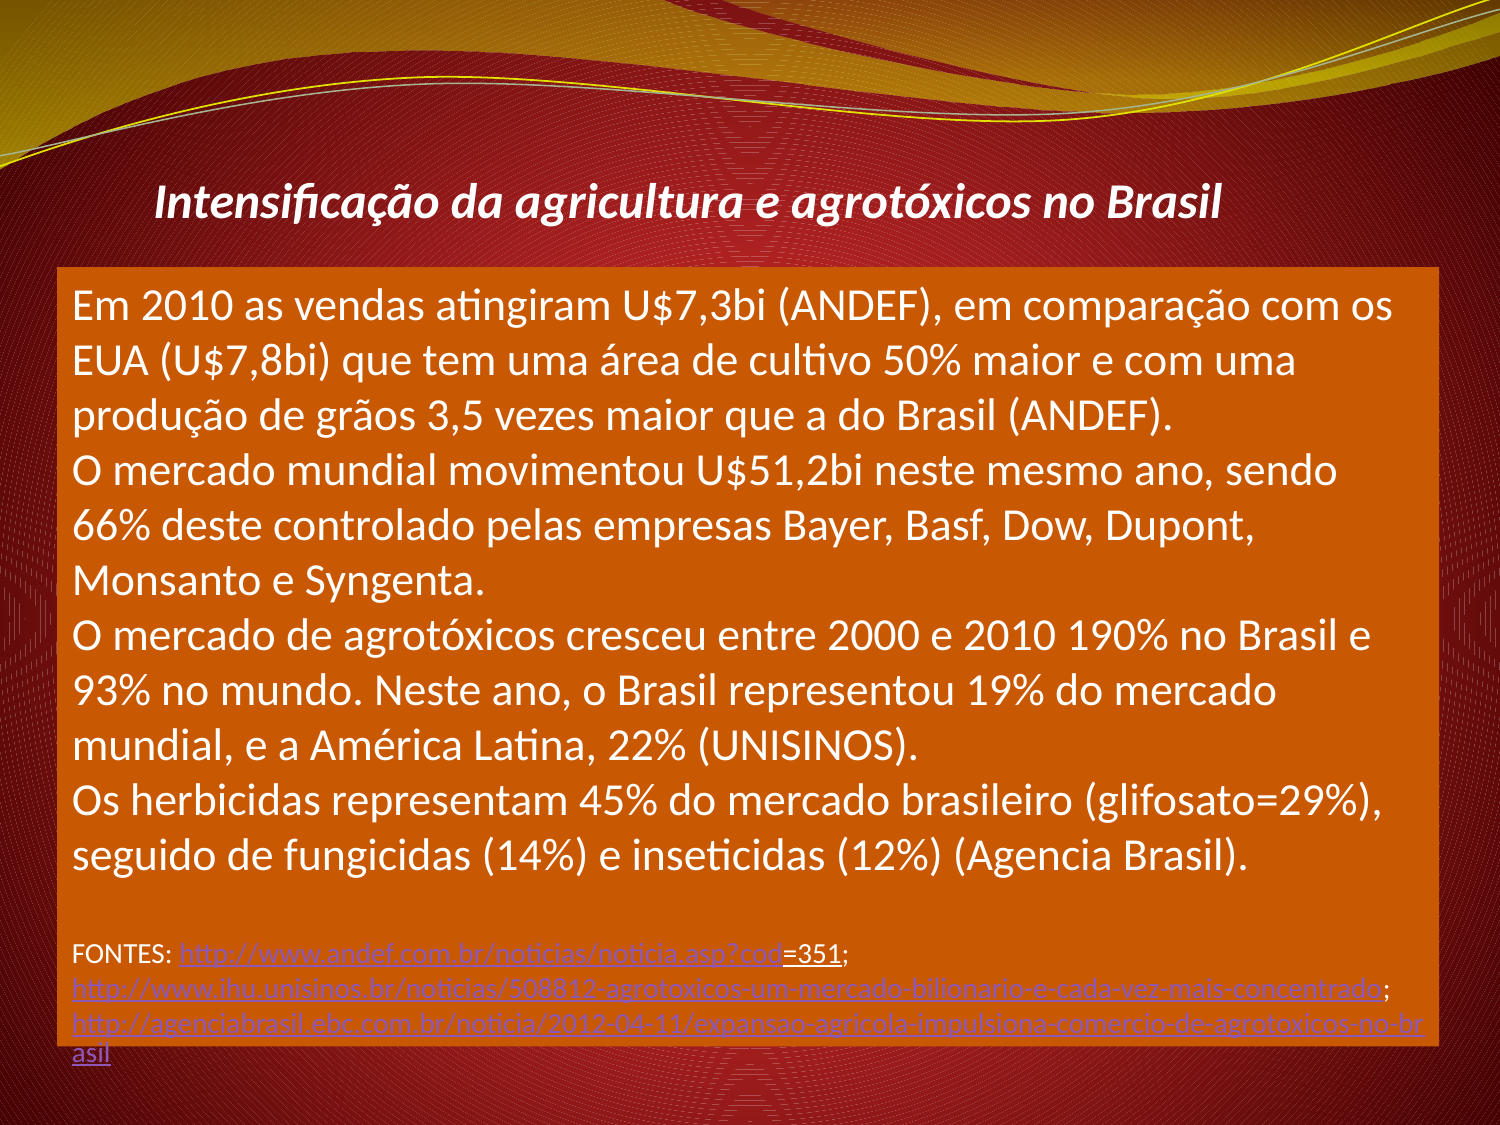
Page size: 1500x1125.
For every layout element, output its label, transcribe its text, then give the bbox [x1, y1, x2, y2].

text_box Em 2010 as vendas atingiram U$7,3bi (ANDEF), em comparação com os EUA (U$7,8bi) que tem uma área de cultivo 50% maior e com uma produção de grãos 3,5 vezes maior que a do Brasil (ANDEF). O mercado mundial movimentou U$51,2bi neste mesmo ano, sendo 66% deste controlado pelas empresas Bayer, Basf, Dow, Dupont, Monsanto e Syngenta. O mercado de agrotóxicos cresceu entre 2000 e 2010 190% no Brasil e 93% no mundo. Neste ano, o Brasil representou 19% do mercado mundial, e a América Latina, 22% (UNISINOS). Os herbicidas representam 45% do mercado brasileiro (glifosato=29%), seguido de fungicidas (14%) e inseticidas (12%) (Agencia Brasil). FONTES: http://www.andef.com.br/noticias/noticia.asp?cod=351; http://www.ihu.unisinos.br/noticias/508812-agrotoxicos-um-mercado-bilionario-e-cada-vez-mais-concentrado; http://agenciabrasil.ebc.com.br/noticia/2012-04-11/expansao-agricola-impulsiona-comercio-de-agrotoxicos-no-brasil [57, 267, 1440, 1047]
text_box Intensificação da agricultura e agrotóxicos no Brasil [29, 160, 1471, 279]
